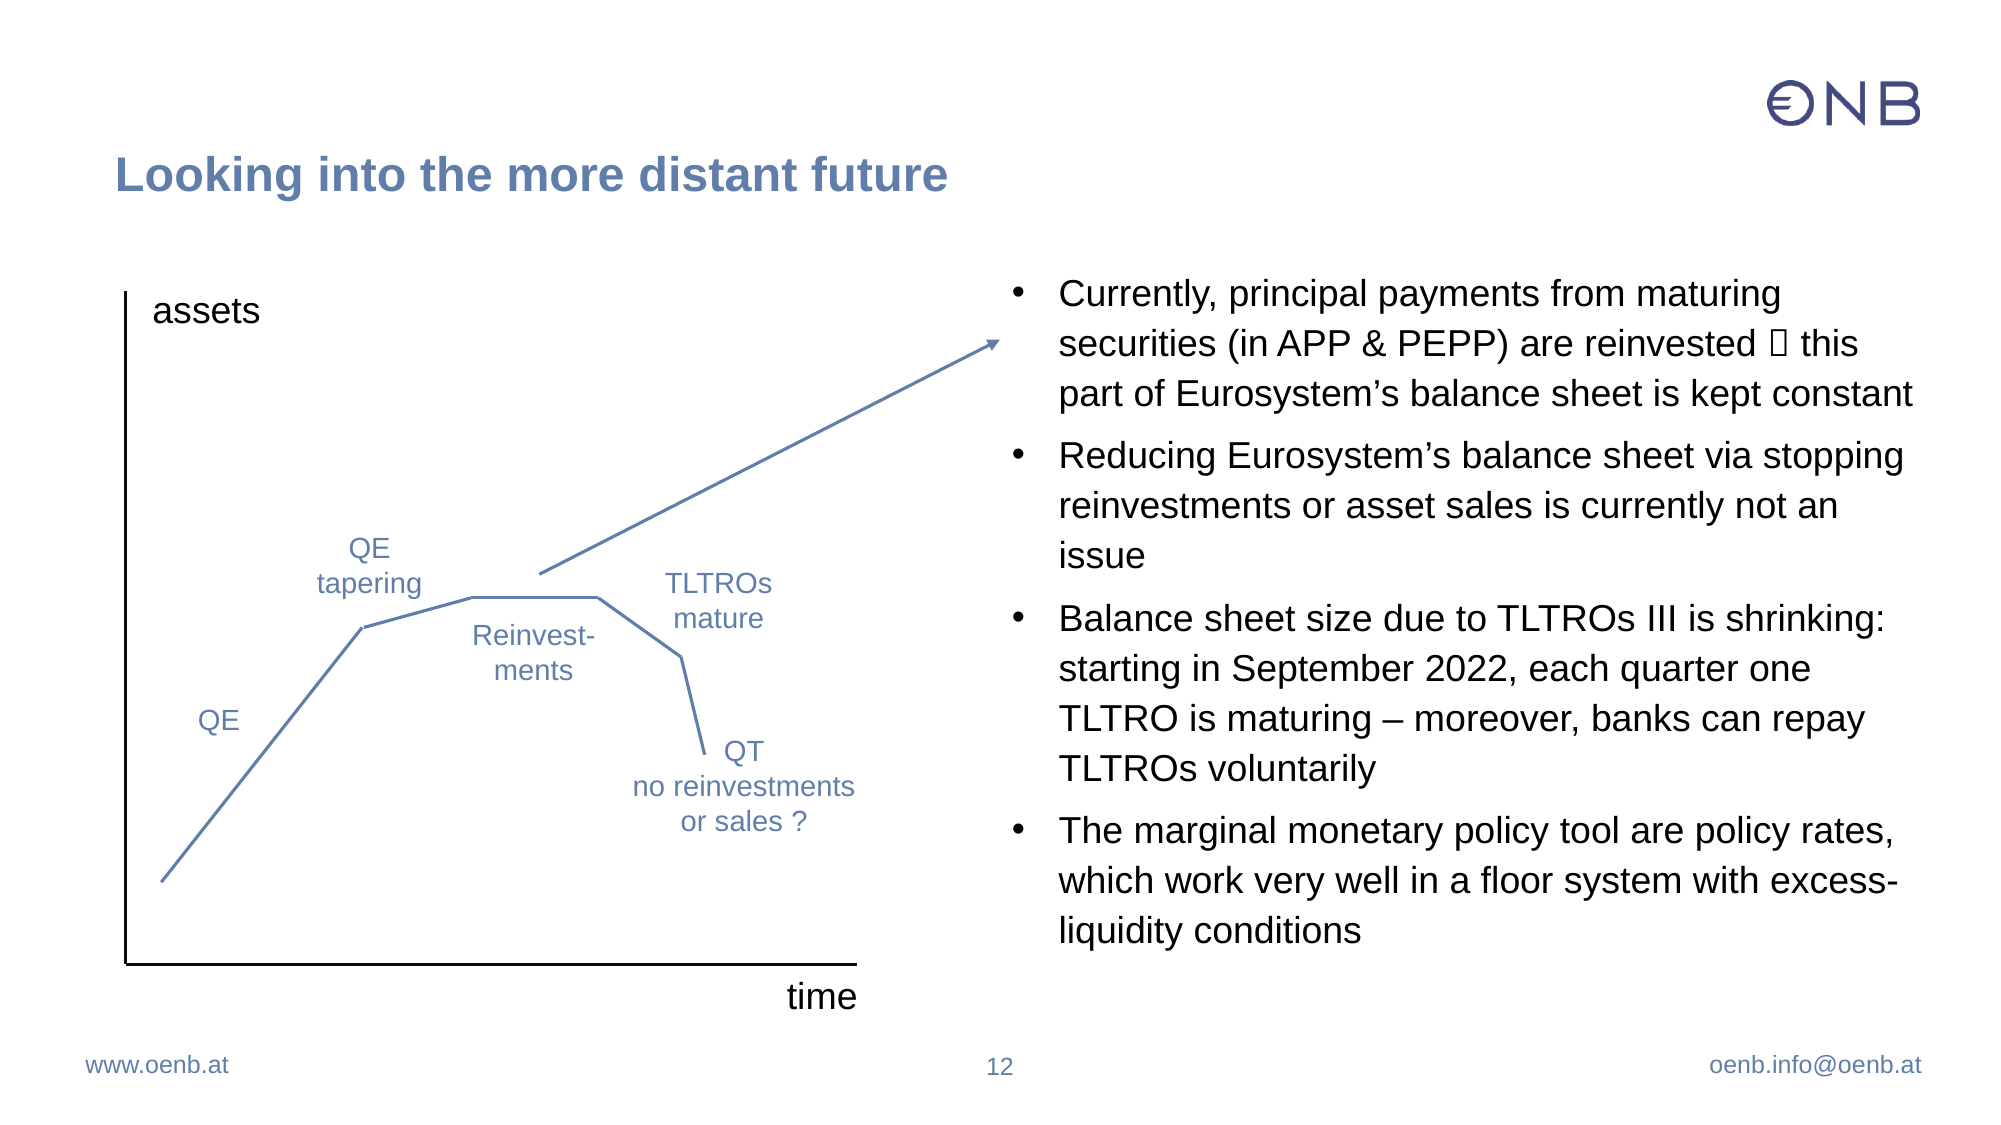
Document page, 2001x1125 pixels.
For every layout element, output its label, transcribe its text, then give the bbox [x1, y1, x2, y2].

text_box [161, 627, 363, 883]
slide_number 12 [822, 1044, 1178, 1089]
text_box QT no reinvestments or sales ? [605, 725, 883, 845]
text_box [539, 339, 1001, 575]
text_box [598, 597, 682, 658]
picture [1767, 80, 1920, 126]
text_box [680, 656, 705, 756]
title Looking into the more distant future [99, 137, 1900, 209]
text_box QE tapering [277, 521, 462, 607]
text_box TLTROs mature [626, 583, 811, 642]
list Currently, principal payments from maturing securities (in APP & PEPP) are reinvested  this part of Eurosystem’s balance sheet is kept constant Reducing Eurosystem’s balance sheet via stopping reinvestments or asset sales is currently not an issue Balance sheet size due to TLTROs III is shrinking: starting in September 2022, each quarter one TLTRO is maturing – moreover, banks can repay TLTROs voluntarily The marginal monetary policy tool are policy rates, which work very well in a floor system with excess-liquidity conditions [996, 256, 1945, 1048]
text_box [363, 597, 471, 628]
text_box assets [137, 278, 315, 339]
text_box time [772, 964, 950, 1025]
text_box Reinvest-ments [442, 608, 626, 694]
